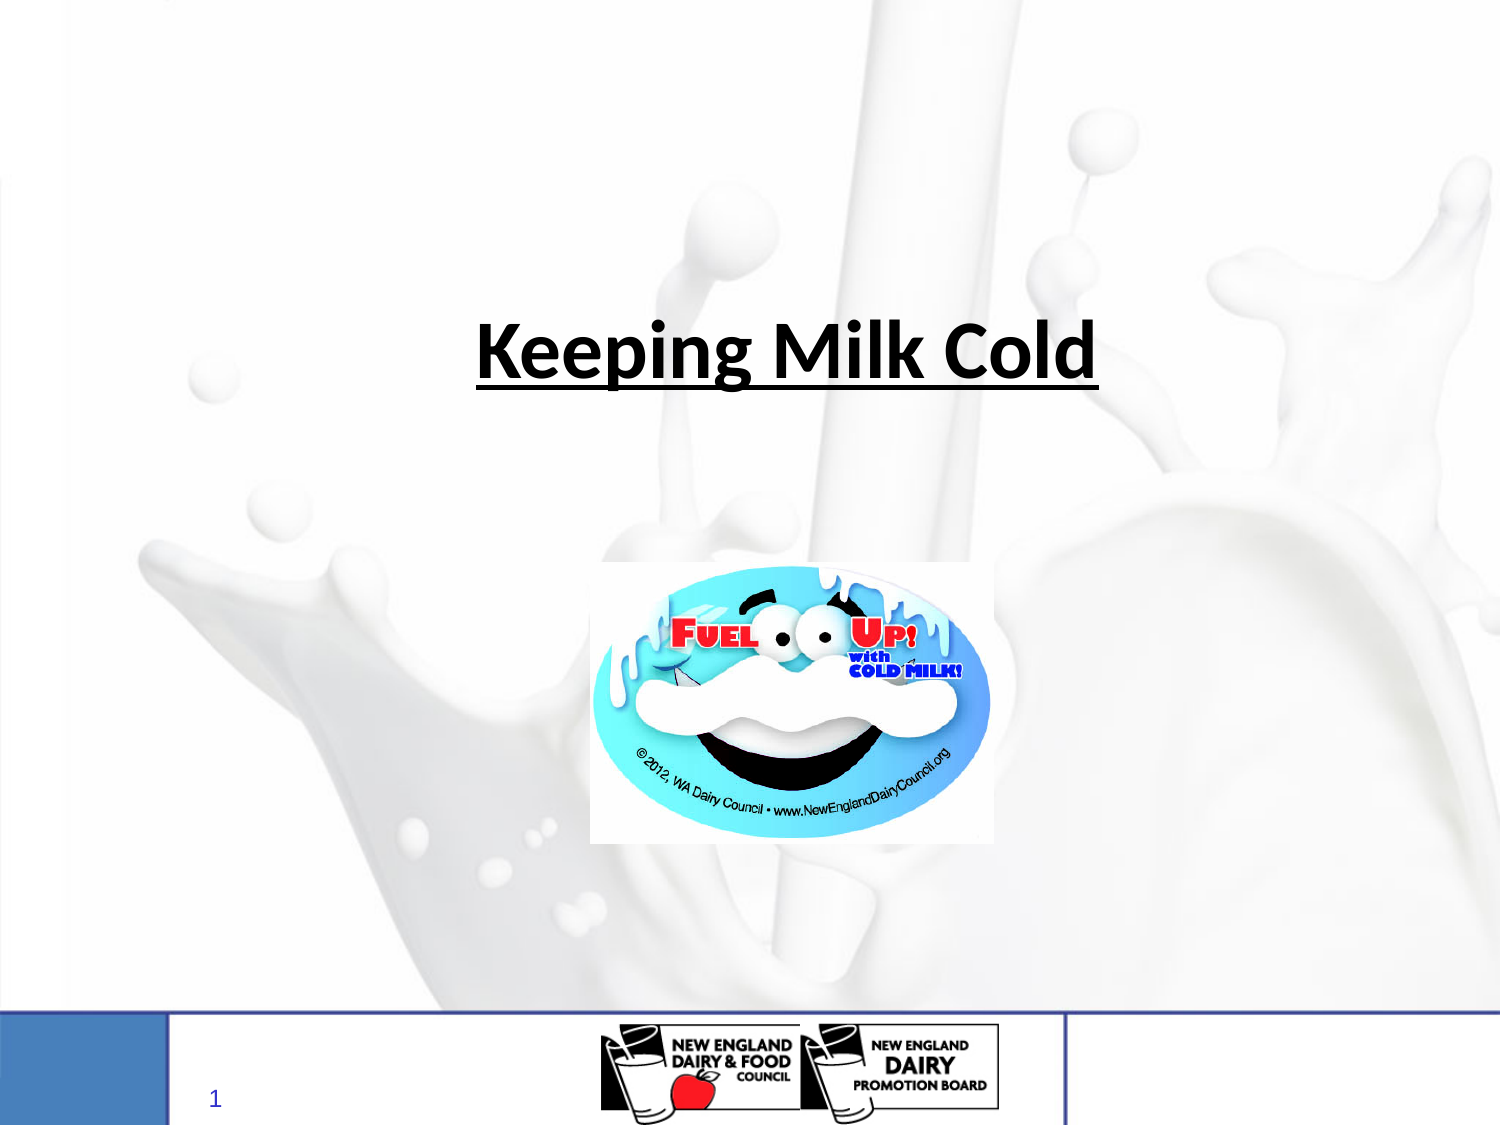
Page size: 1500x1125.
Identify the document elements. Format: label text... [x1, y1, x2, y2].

picture [0, 0, 1500, 1125]
title Keeping Milk Cold [149, 224, 1426, 467]
text_box [349, 849, 1175, 1013]
